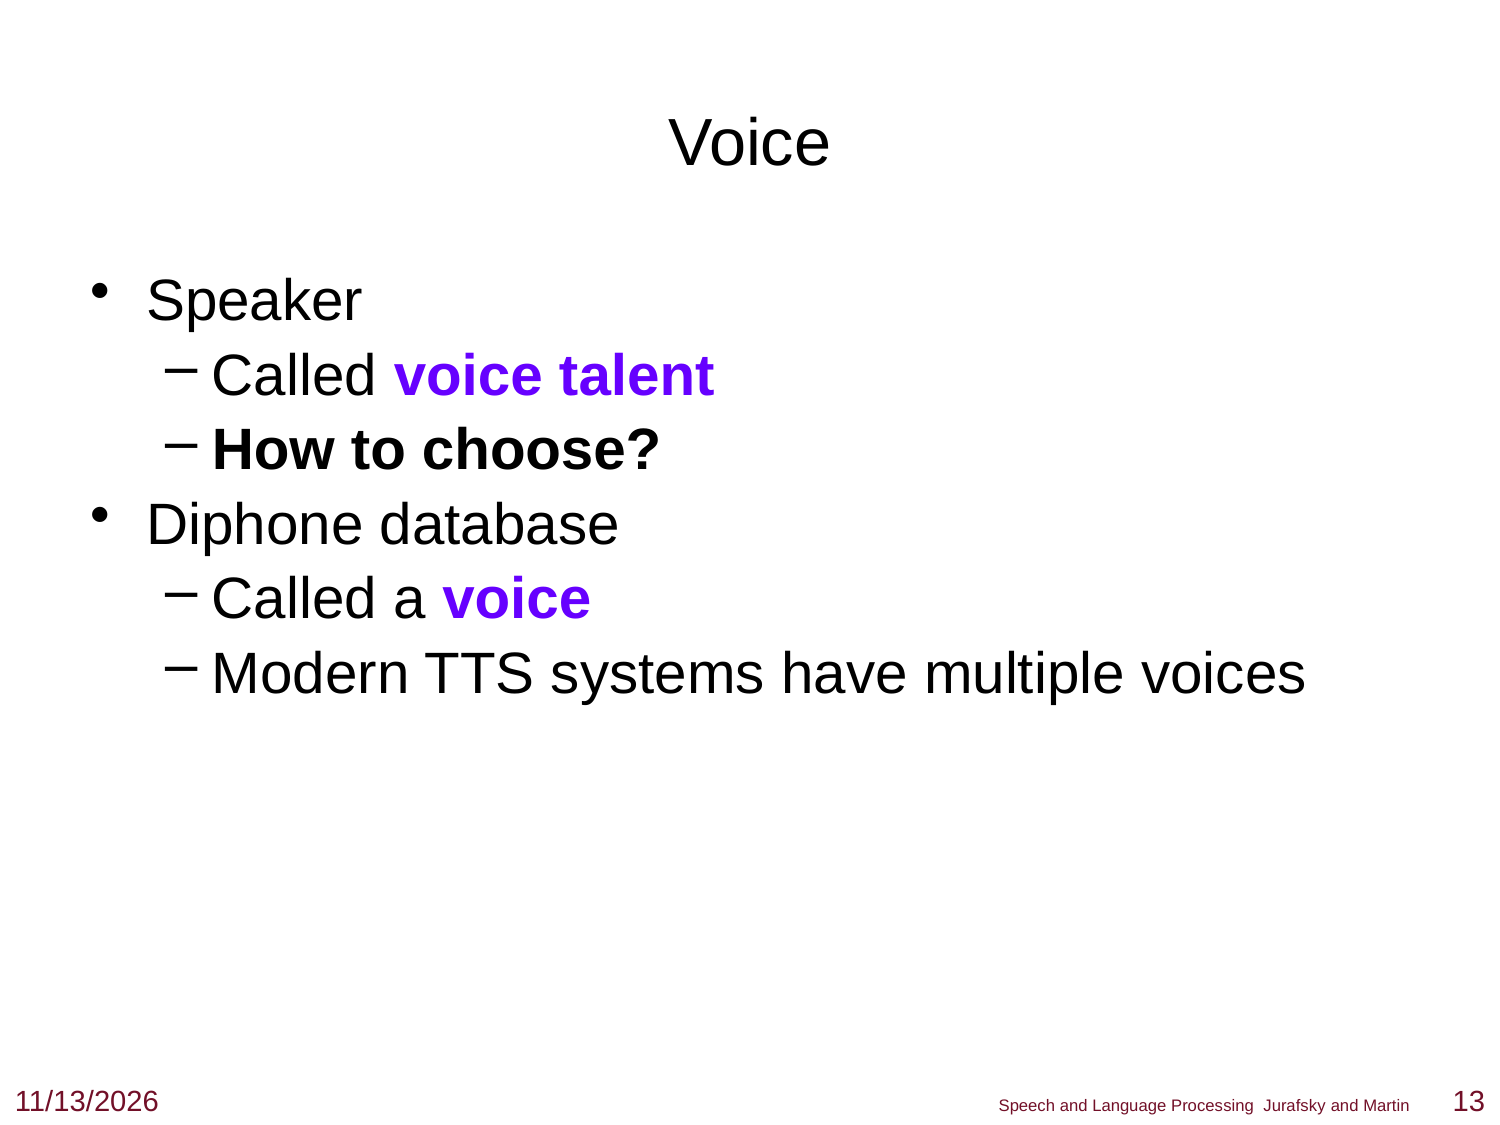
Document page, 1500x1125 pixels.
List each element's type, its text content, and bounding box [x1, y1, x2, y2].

text_box 3/3/12 [0, 1074, 200, 1125]
list Speaker Called voice talent How to choose? Diphone database Called a voice Modern TTS systems have multiple voices [75, 262, 1425, 1005]
title Voice [75, 45, 1425, 233]
text_box Speech and Language Processing Jurafsky and Martin [200, 1087, 1425, 1125]
text_box 13 [1424, 1074, 1500, 1125]
